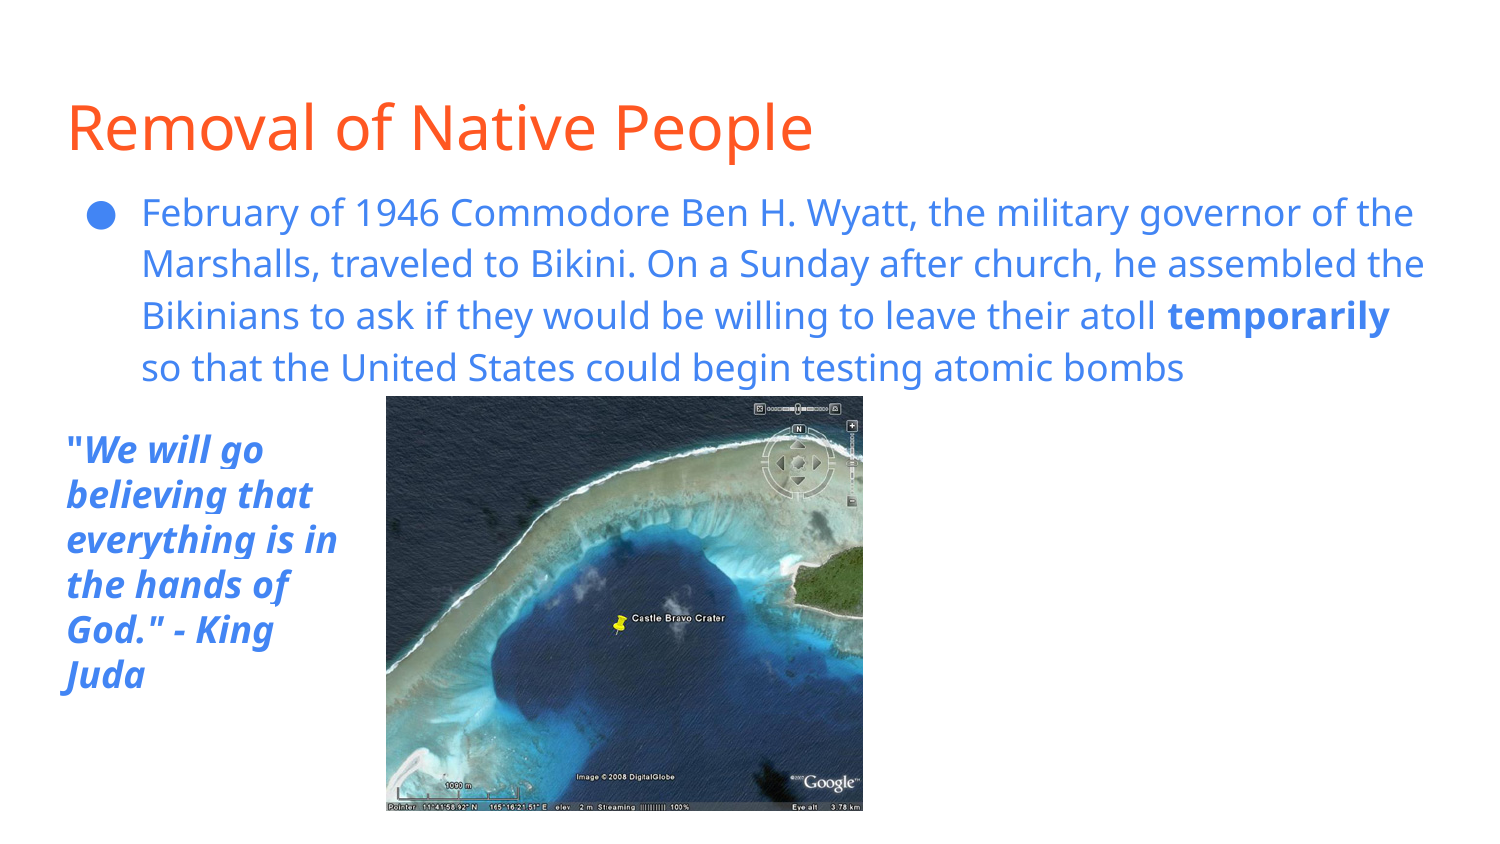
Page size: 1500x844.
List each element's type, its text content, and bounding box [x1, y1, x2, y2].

picture [385, 396, 863, 812]
list February of 1946 Commodore Ben H. Wyatt, the military governor of the Marshalls, traveled to Bikini. On a Sunday after church, he assembled the Bikinians to ask if they would be willing to leave their atoll temporarily so that the United States could begin testing atomic bombs [51, 166, 1449, 728]
text_box "We will go believing that everything is in the hands of God." - King Juda [51, 411, 379, 712]
title Removal of Native People [51, 72, 1449, 166]
